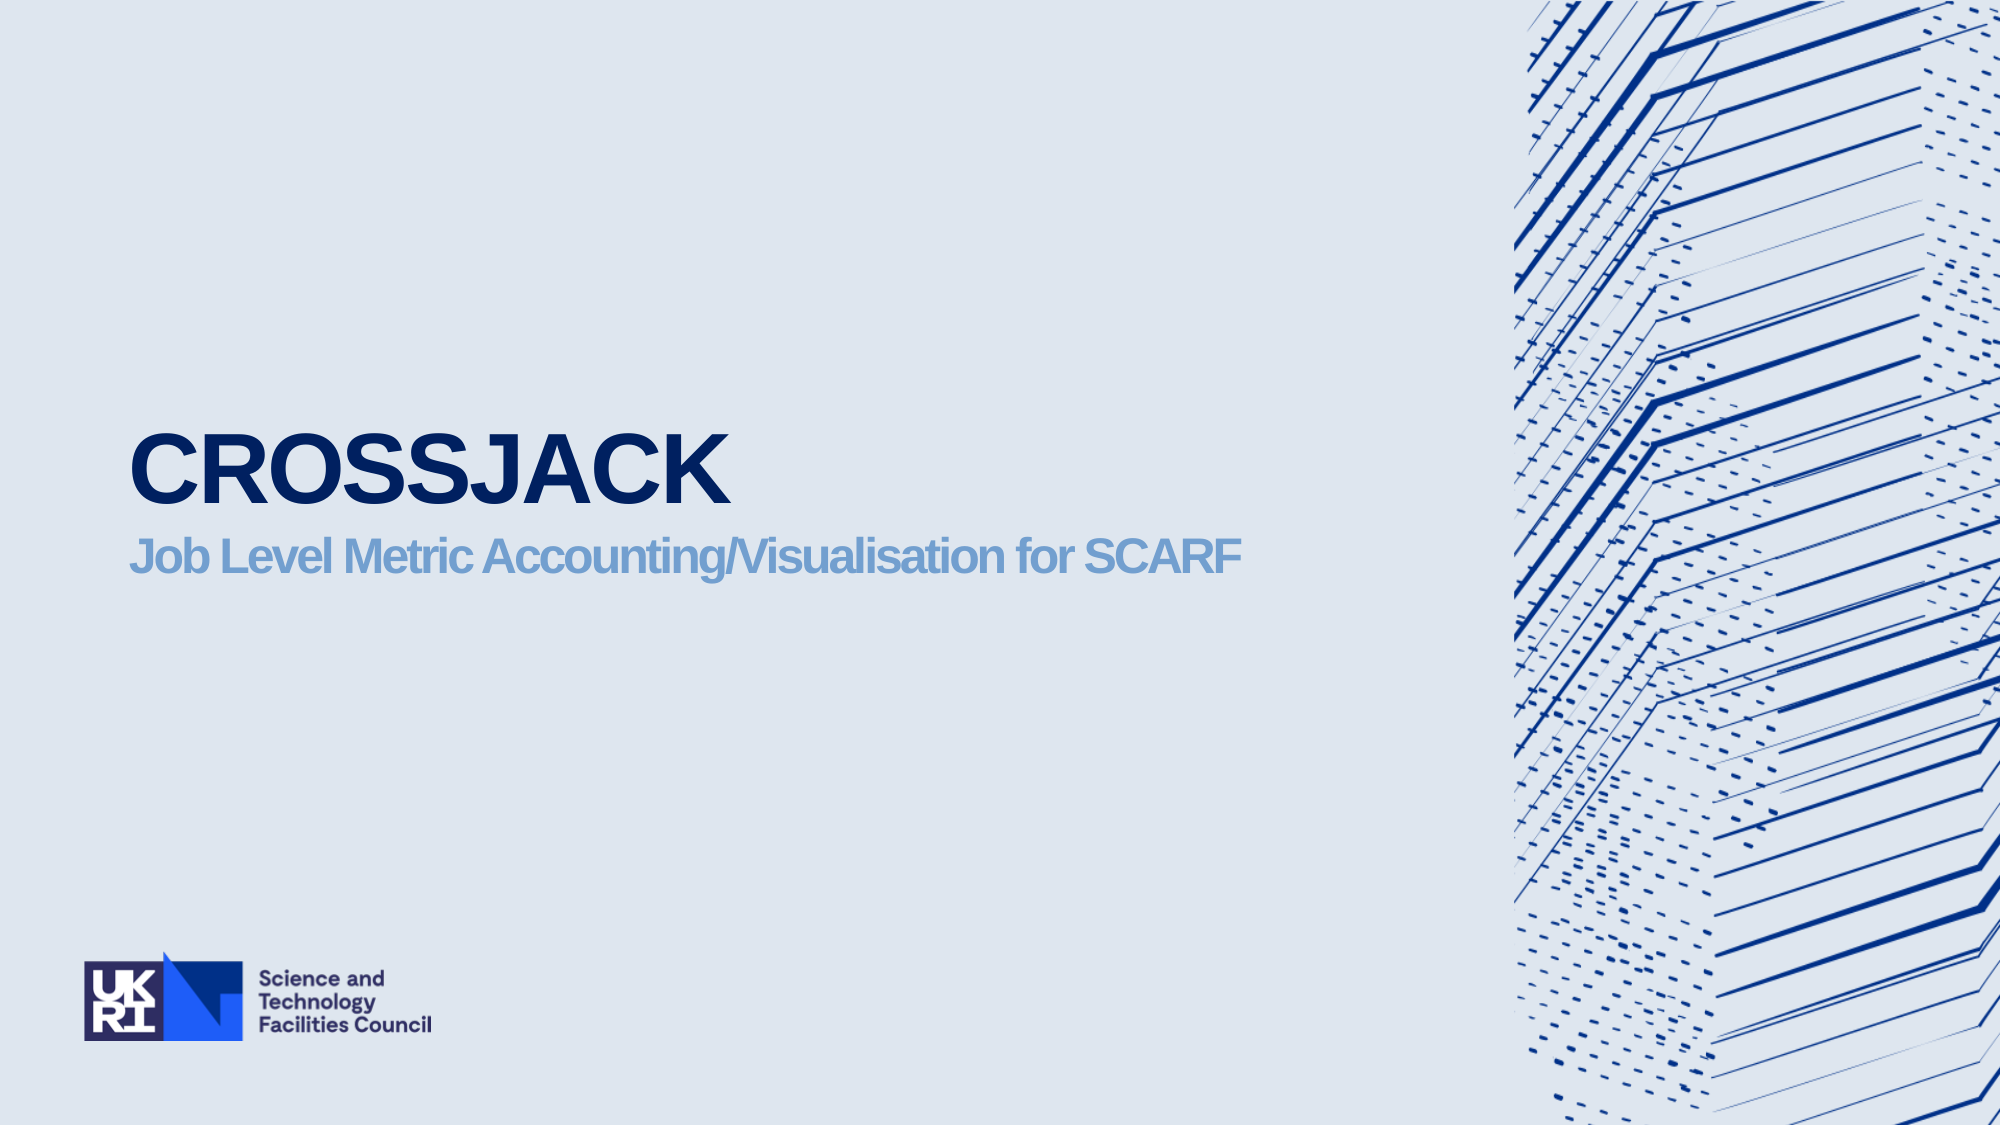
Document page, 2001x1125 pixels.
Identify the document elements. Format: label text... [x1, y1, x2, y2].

picture [84, 951, 431, 1041]
picture [1460, 0, 2000, 1125]
text_box CROSSJACK Job Level Metric Accounting/Visualisation for SCARF [114, 396, 1455, 650]
